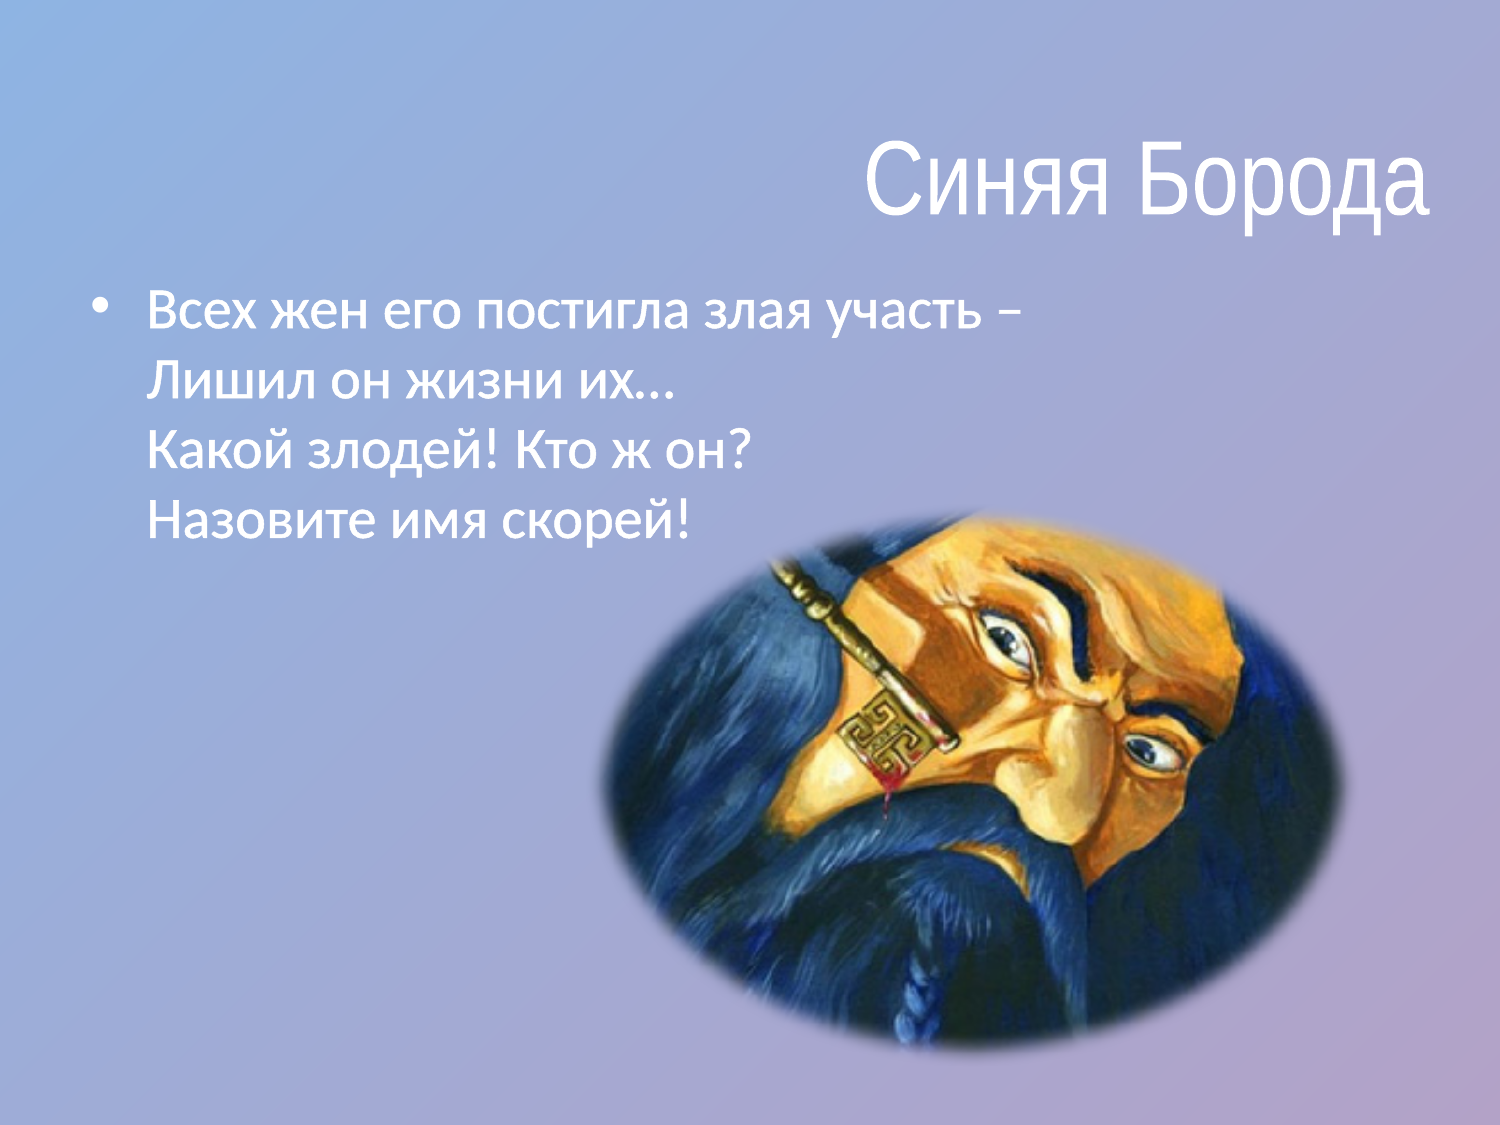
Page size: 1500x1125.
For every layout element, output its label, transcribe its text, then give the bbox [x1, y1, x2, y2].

picture [585, 503, 1360, 1067]
list Всех жен его постигла злая участь – Лишил он жизни их… Какой злодей! Кто ж он? Назовите имя скорей! [75, 262, 1425, 1005]
